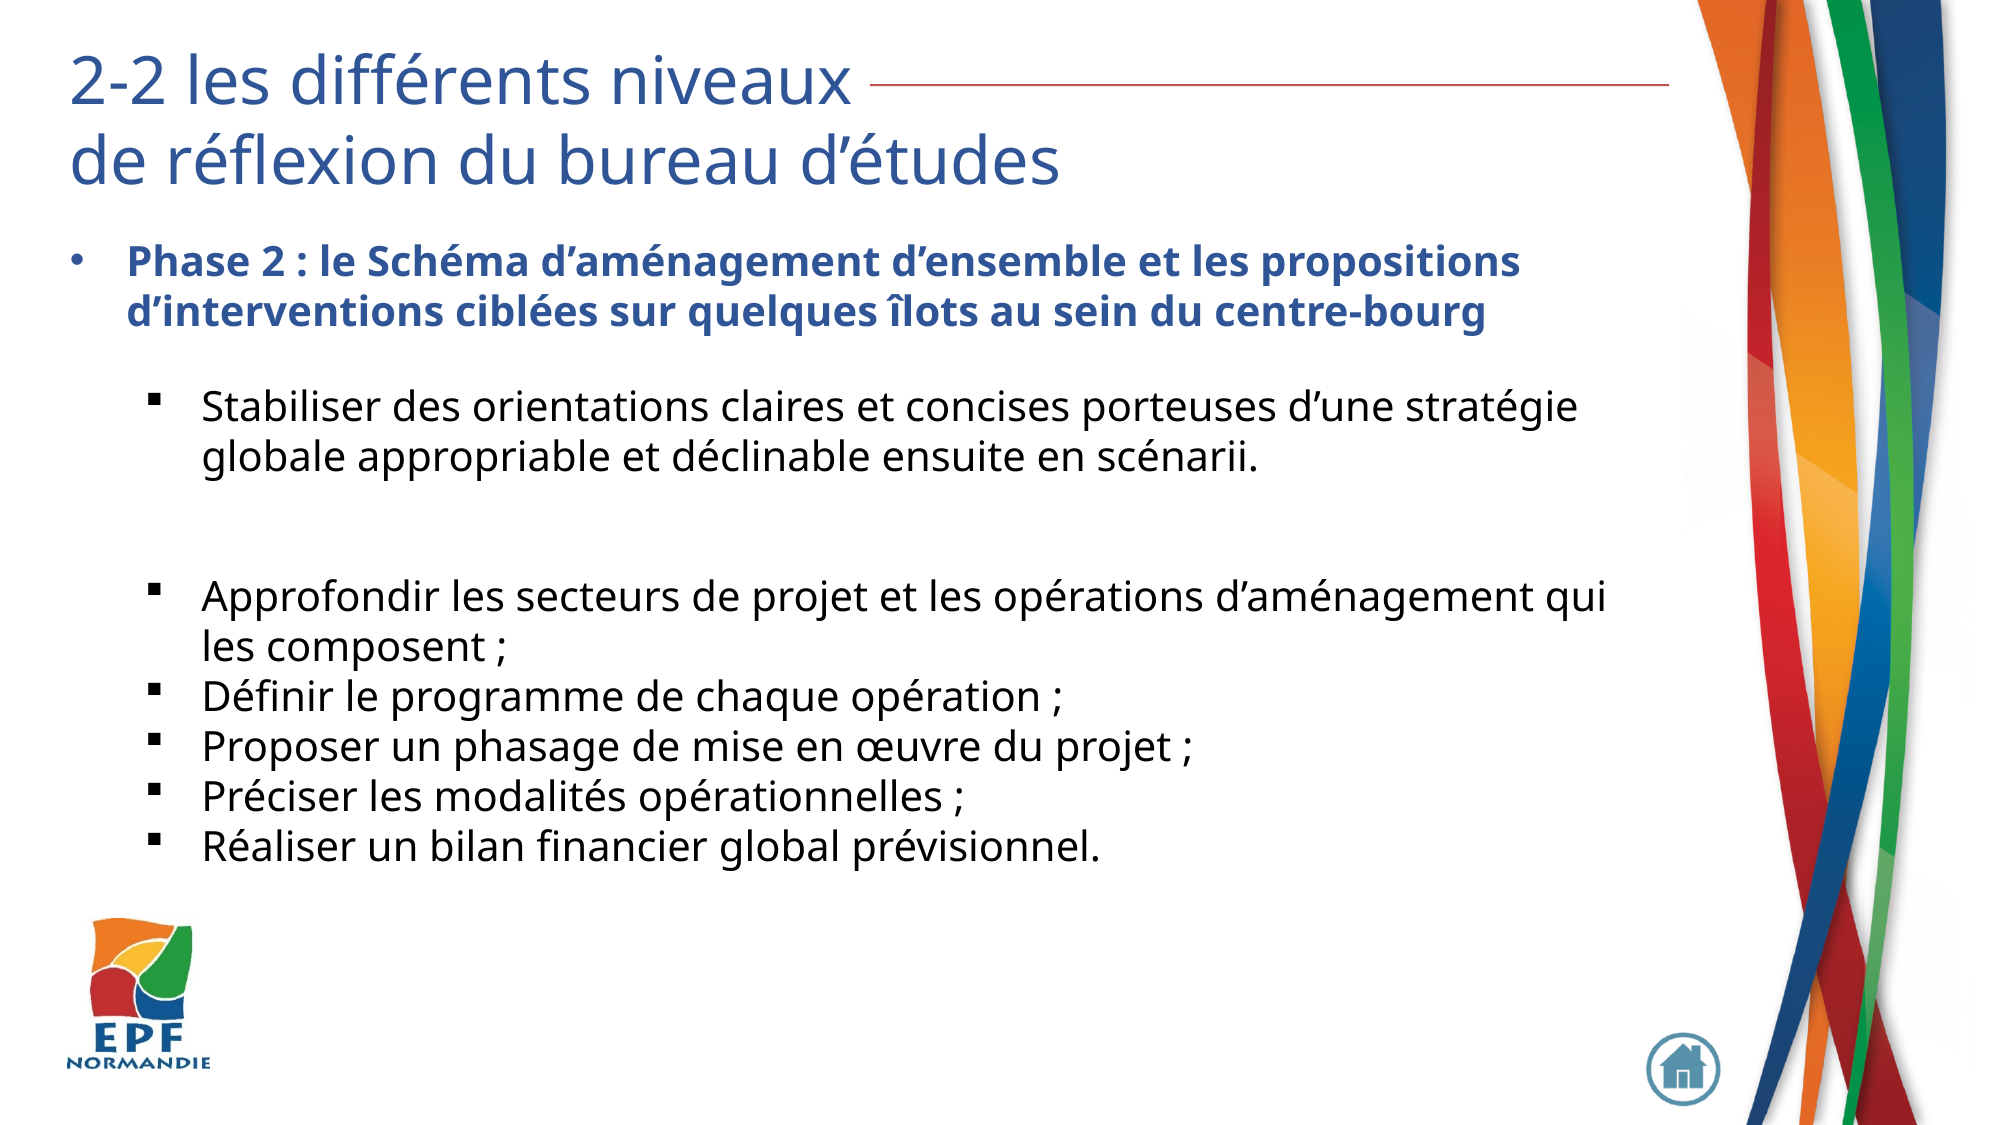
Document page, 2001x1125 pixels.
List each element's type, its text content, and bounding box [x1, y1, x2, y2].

picture [67, 918, 210, 1069]
text_box Phase 2 : le Schéma d’aménagement d’ensemble et les propositions d’interventions ciblées sur quelques îlots au sein du centre-bourg Stabiliser des orientations claires et concises porteuses d’une stratégie globale appropriable et déclinable ensuite en scénarii. Approfondir les secteurs de projet et les opérations d’aménagement qui les composent ; Définir le programme de chaque opération ; Proposer un phasage de mise en œuvre du projet ; Préciser les modalités opérationnelles ; Réaliser un bilan financier global prévisionnel. [55, 226, 1670, 892]
text_box 2-2 les différents niveaux de réflexion du bureau d’études [55, 30, 1392, 205]
picture [1645, 0, 1972, 1125]
